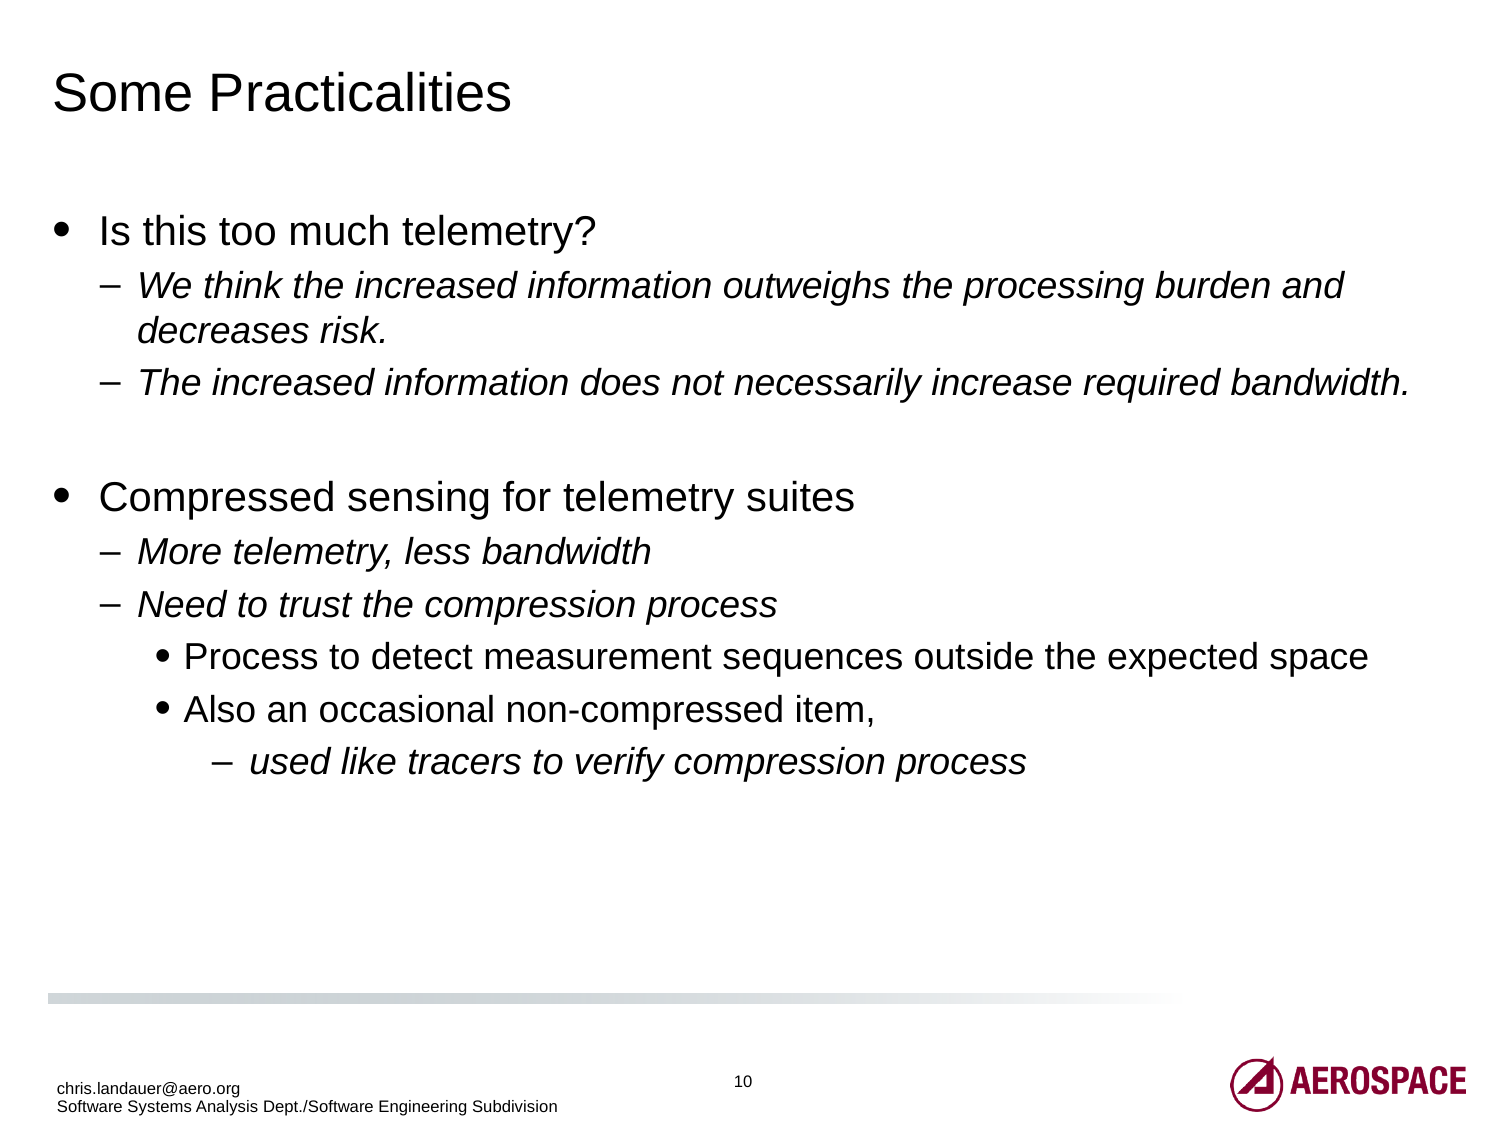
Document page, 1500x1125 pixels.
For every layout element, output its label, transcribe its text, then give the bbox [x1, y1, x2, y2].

picture [1230, 1056, 1466, 1112]
title Some Practicalities [37, 50, 1388, 146]
list Is this too much telemetry? We think the increased information outweighs the processing burden and decreases risk. The increased information does not necessarily increase required bandwidth. Compressed sensing for telemetry suites More telemetry, less bandwidth Need to trust the compression process Process to detect measurement sequences outside the expected space Also an occasional non-compressed item, used like tracers to verify compression process [37, 195, 1466, 838]
